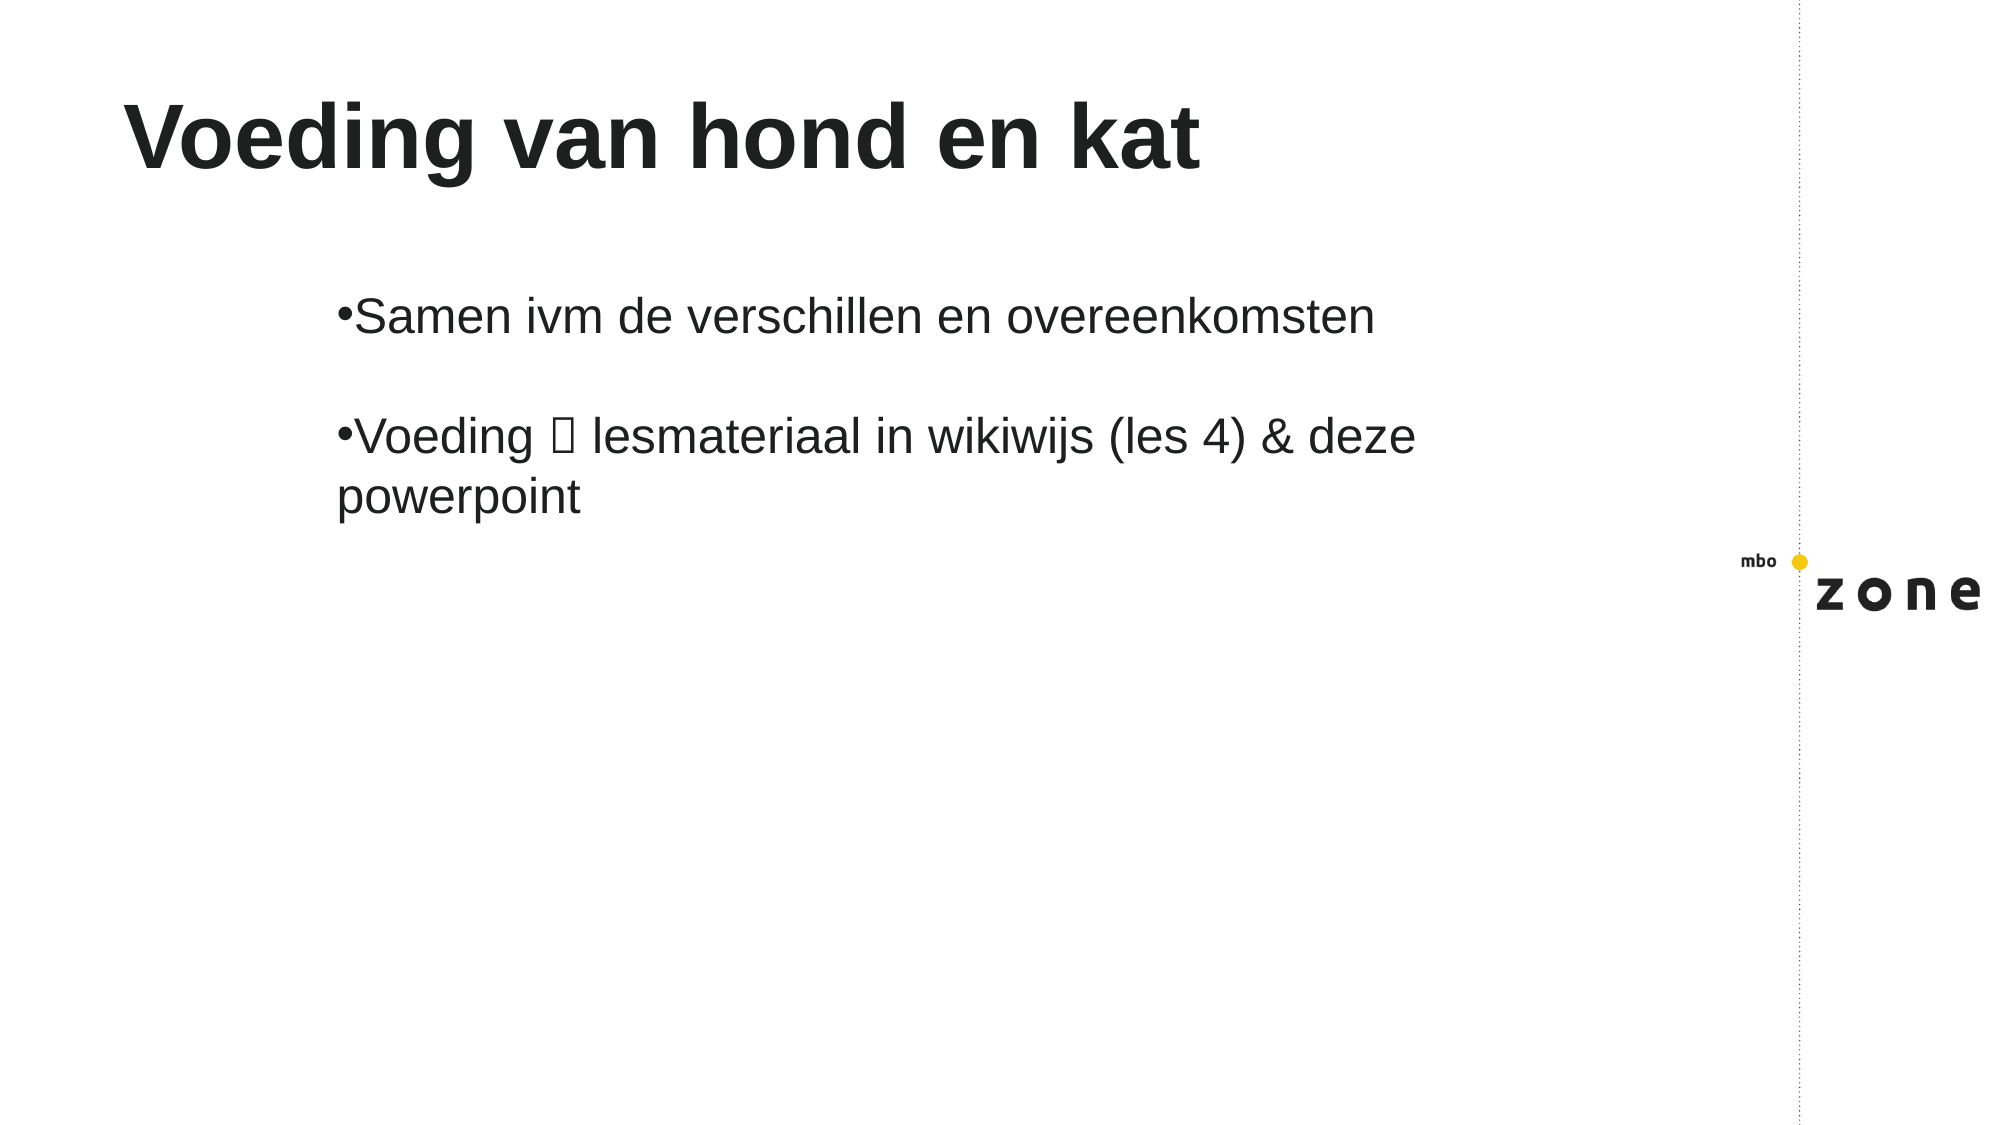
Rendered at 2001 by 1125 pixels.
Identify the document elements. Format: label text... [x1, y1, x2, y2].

picture [1596, 0, 2001, 1125]
title Voeding van hond en kat [124, 94, 1607, 272]
list Samen ivm de verschillen en overeenkomsten Voeding  lesmateriaal in wikiwijs (les 4) & deze powerpoint [336, 283, 1607, 998]
